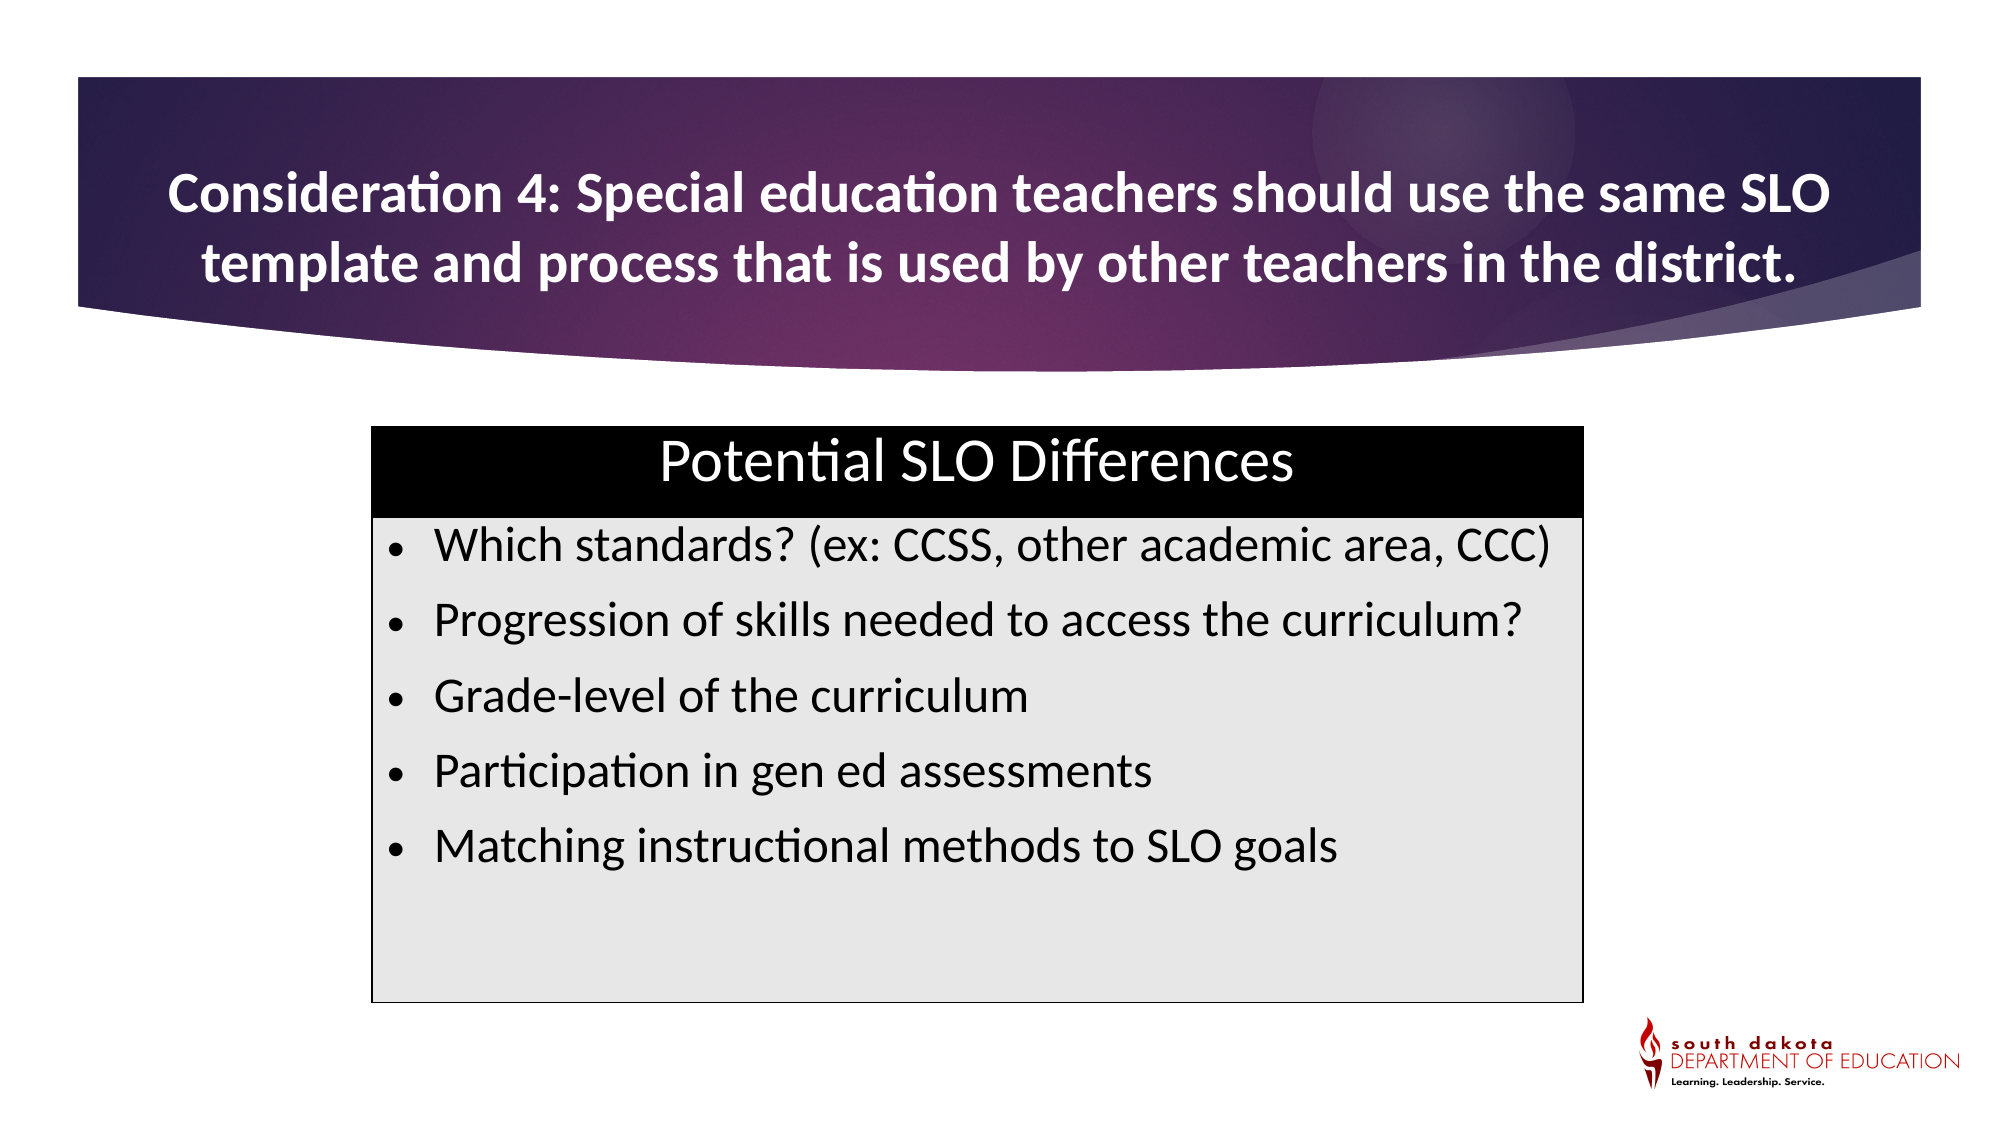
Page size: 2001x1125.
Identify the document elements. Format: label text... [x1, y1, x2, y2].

picture [1639, 1017, 1959, 1089]
table_header Potential SLO Differences [373, 428, 1582, 516]
title Consideration 4: Special education teachers should use the same SLO template and process that is used by other teachers in the district. [128, 146, 1872, 350]
table_cell Which standards? (ex: CCSS, other academic area, CCC) Progression of skills needed to access the curriculum? Grade-level of the curriculum Participation in gen ed assessments Matching instructional methods to SLO goals [373, 518, 1582, 1002]
